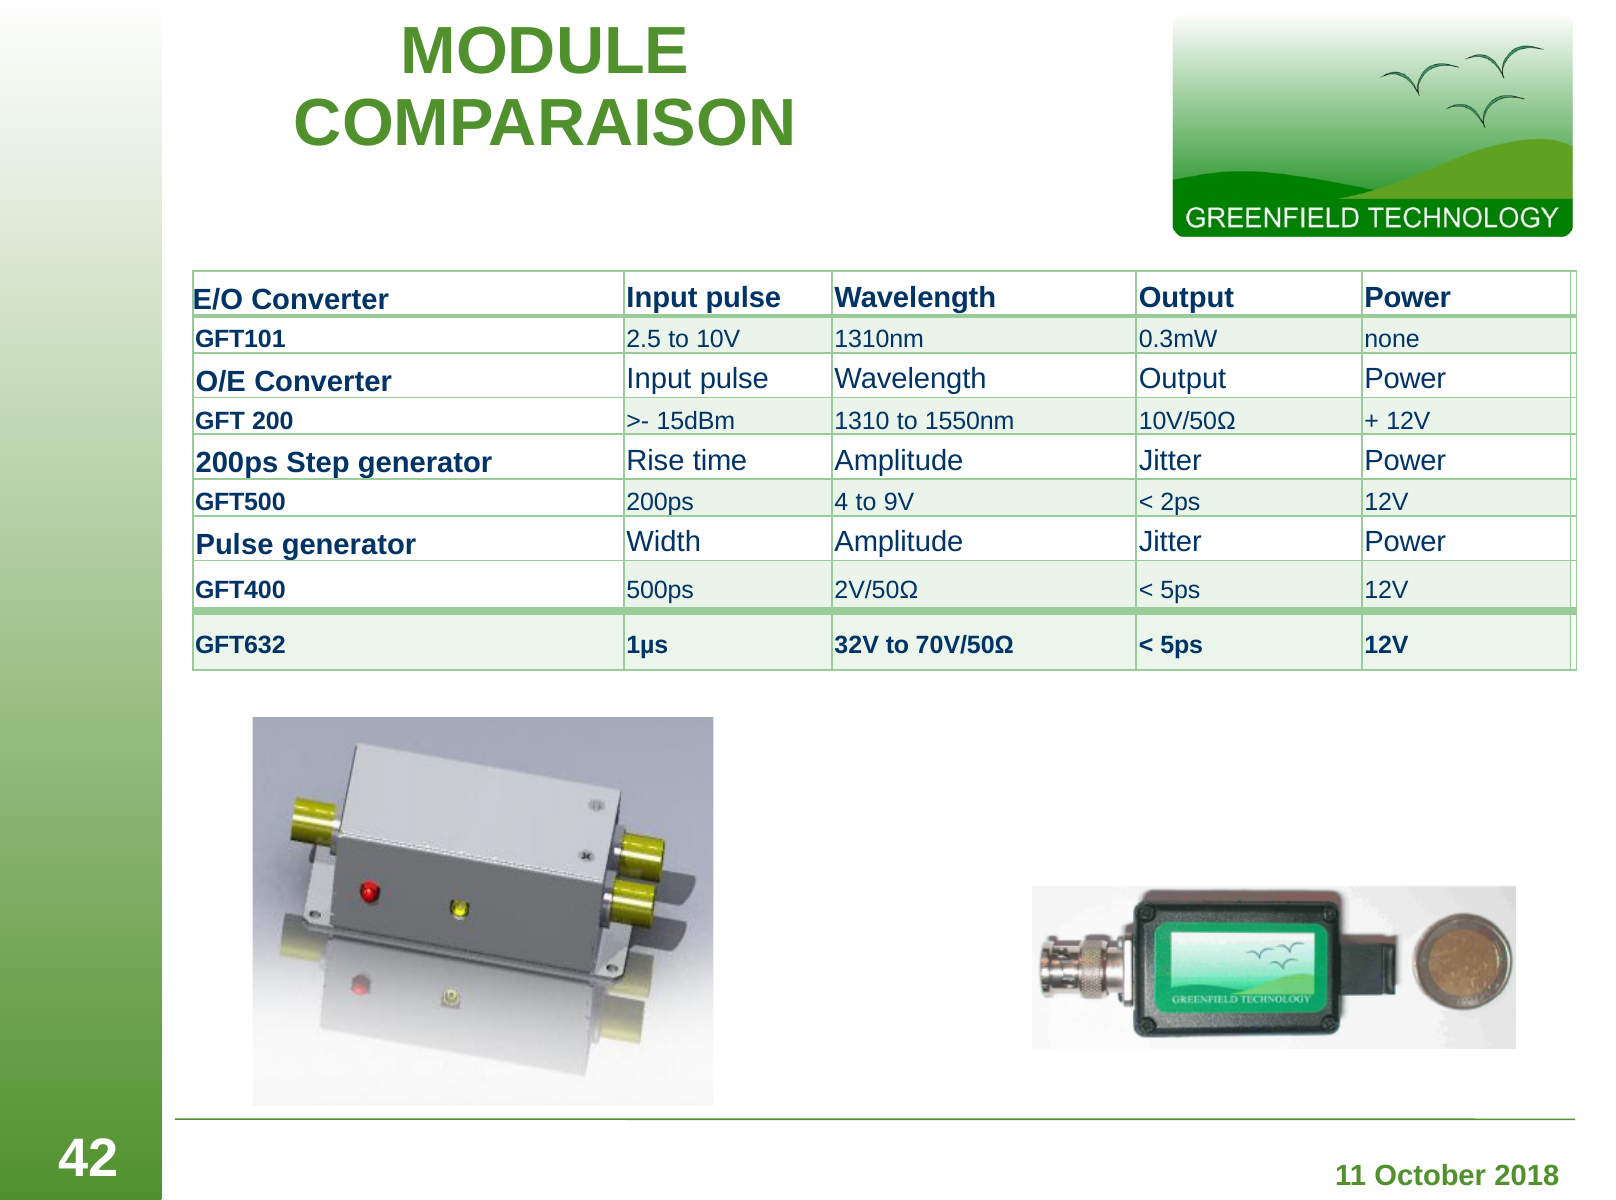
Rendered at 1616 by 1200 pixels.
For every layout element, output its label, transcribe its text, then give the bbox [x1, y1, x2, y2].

table_cell 12V [1363, 480, 1570, 515]
table_cell none [1363, 318, 1570, 352]
table_cell 1310 to 1550nm [833, 398, 1135, 433]
table_cell 32V to 70V/50Ω [833, 615, 1135, 669]
table_cell Output [1137, 354, 1361, 397]
table_cell Amplitude [833, 517, 1135, 560]
table_cell Power [1363, 517, 1570, 560]
table_cell Amplitude [833, 435, 1135, 478]
picture [1149, 13, 1596, 237]
table_cell < 5ps [1137, 561, 1361, 607]
table_cell 200ps Step generator [194, 435, 623, 478]
table_cell 500ps [625, 561, 831, 607]
table_cell >- 15dBm [625, 398, 831, 433]
table_cell < 5ps [1137, 615, 1361, 669]
picture [252, 717, 714, 1107]
table_header Output [1137, 272, 1361, 314]
title MODULE COMPARAISON [0, 0, 1091, 320]
table_cell Power [1363, 354, 1570, 397]
table_cell 10V/50Ω [1137, 398, 1361, 433]
table_cell GFT500 [194, 480, 623, 515]
table_cell Pulse generator [194, 517, 623, 560]
table_cell Input pulse [625, 354, 831, 397]
table_cell GFT632 [194, 615, 623, 669]
table_cell 4 to 9V [833, 480, 1135, 515]
table_cell Power [1363, 435, 1570, 478]
table_cell 2V/50Ω [833, 561, 1135, 607]
table_header E/O Converter [194, 272, 623, 314]
table_cell [1571, 318, 1576, 352]
table_cell Wavelength [833, 354, 1135, 397]
table_cell GFT400 [194, 561, 623, 607]
table_cell [1571, 561, 1576, 607]
table_cell [1571, 354, 1576, 397]
table_cell 0.3mW [1137, 318, 1361, 352]
table_cell Width [625, 517, 831, 560]
table_cell [1571, 517, 1576, 560]
table_header Wavelength [833, 272, 1135, 314]
picture [1031, 882, 1516, 1049]
table_cell Jitter [1137, 435, 1361, 478]
table_cell 200ps [625, 480, 831, 515]
table_cell 1µs [625, 615, 831, 669]
table_cell [1571, 435, 1576, 478]
table_cell GFT101 [194, 318, 623, 352]
table_cell O/E Converter [194, 354, 623, 397]
table_cell [1571, 398, 1576, 433]
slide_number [948, 1148, 1575, 1200]
table_cell 12V [1363, 561, 1570, 607]
table_header [1571, 272, 1576, 314]
table_cell 1310nm [833, 318, 1135, 352]
table_header Input pulse [625, 272, 831, 314]
table_cell Rise time [625, 435, 831, 478]
table_cell [1571, 480, 1576, 515]
table_cell 12V [1363, 615, 1570, 669]
table_header Power [1363, 272, 1570, 314]
table_cell + 12V [1363, 398, 1570, 433]
slide_number 42 [14, 1114, 164, 1196]
table_cell 2.5 to 10V [625, 318, 831, 352]
table_cell [1571, 615, 1576, 669]
table_cell GFT 200 [194, 398, 623, 433]
table_cell < 2ps [1137, 480, 1361, 515]
table_cell Jitter [1137, 517, 1361, 560]
